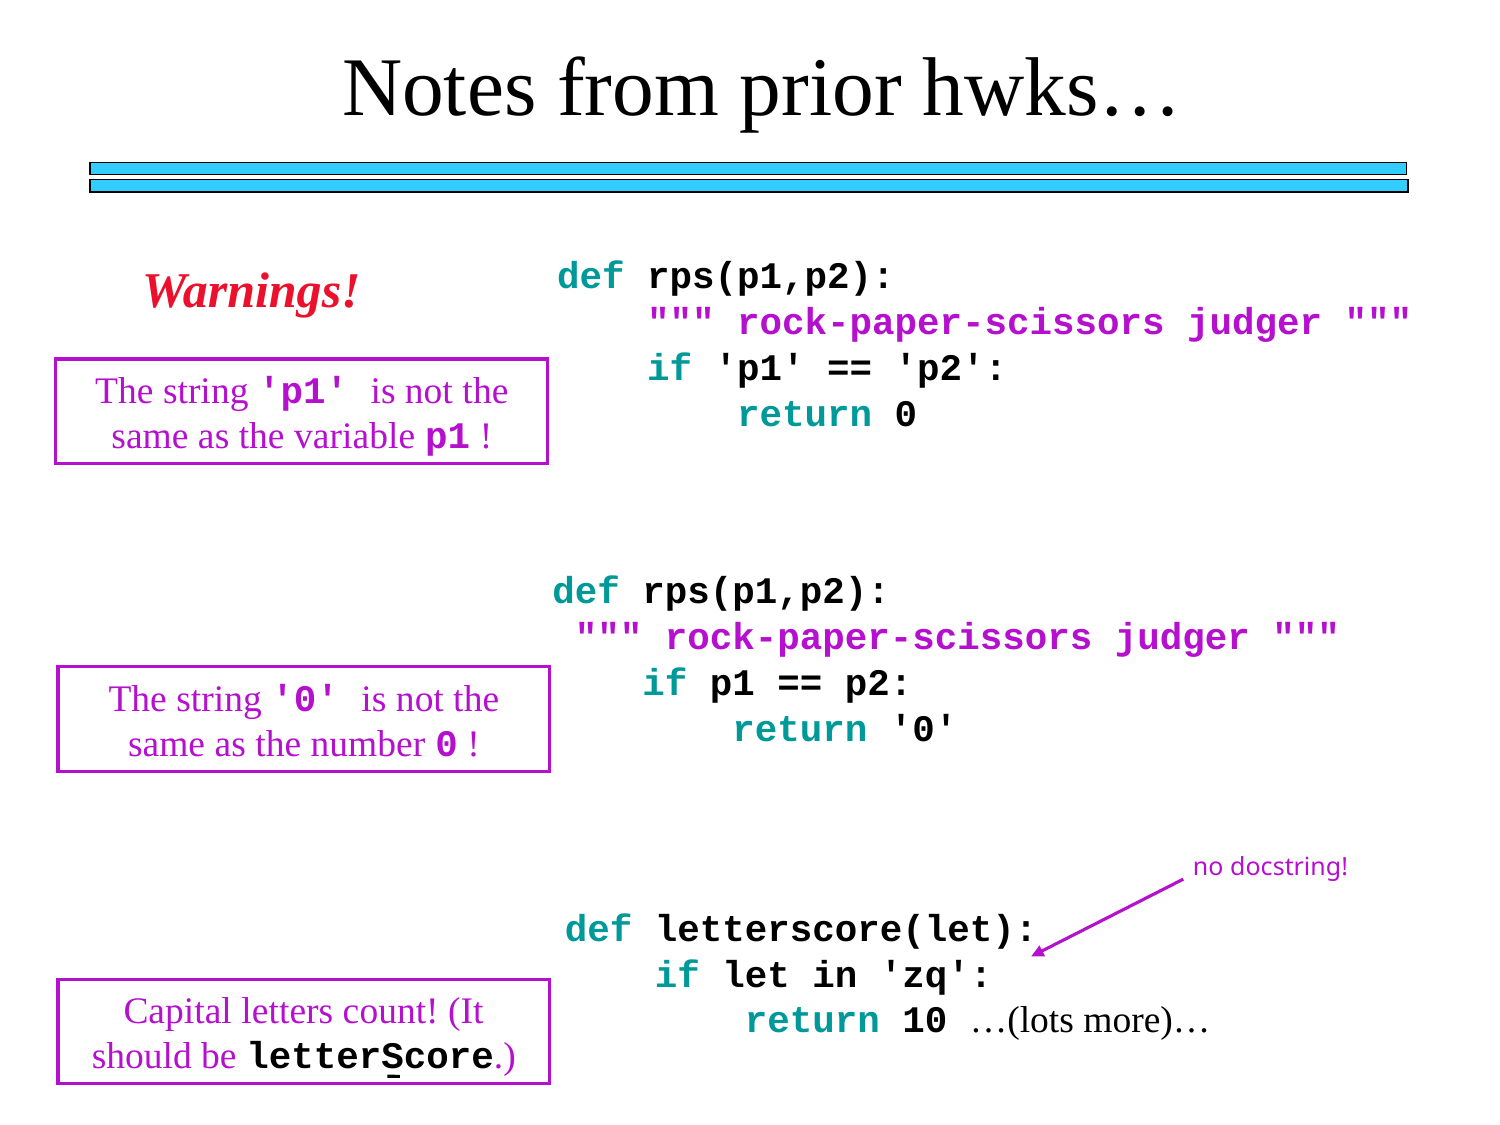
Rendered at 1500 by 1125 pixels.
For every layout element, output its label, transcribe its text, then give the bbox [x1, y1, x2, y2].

text_box The string '0' is not the same as the number 0 ! [57, 666, 550, 772]
text_box def rps(p1,p2): """ rock-paper-scissors judger """ if p1 == p2: return '0' [537, 574, 1450, 754]
text_box no docstring! [1178, 843, 1422, 888]
text_box def letterscore(let): if let in 'zq': return 10 …(lots more)… [549, 912, 1444, 1046]
text_box Warnings! [112, 249, 391, 325]
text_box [89, 162, 1409, 193]
text_box The string 'p1' is not the same as the variable p1 ! [55, 359, 548, 464]
text_box Notes from prior hwks… [124, 24, 1400, 140]
text_box [1031, 879, 1184, 957]
text_box Capital letters count! (It should be letterScore.) [57, 979, 550, 1084]
text_box def rps(p1,p2): """ rock-paper-scissors judger """ if 'p1' == 'p2': return 0 [542, 260, 1438, 440]
